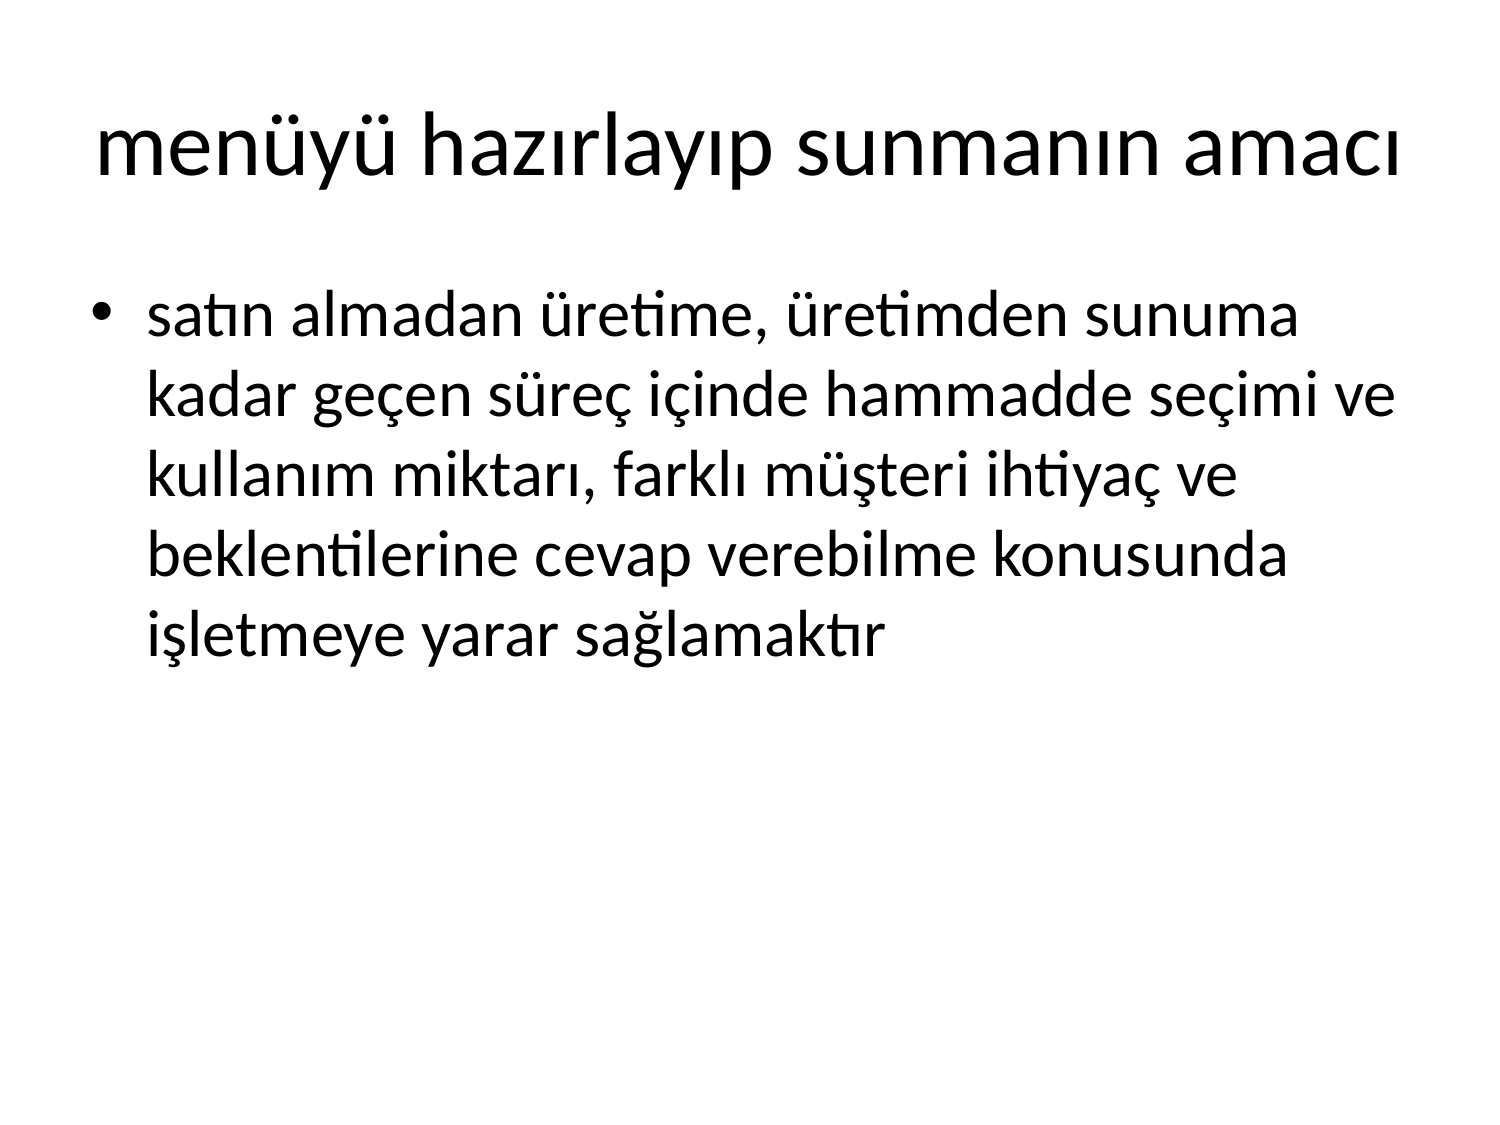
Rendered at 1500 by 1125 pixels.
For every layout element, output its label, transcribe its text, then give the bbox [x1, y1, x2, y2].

list satın almadan üretime, üretimden sunuma kadar geçen süreç içinde hammadde seçimi ve kullanım miktarı, farklı müşteri ihtiyaç ve beklentilerine cevap verebilme konusunda işletmeye yarar sağlamaktır [75, 262, 1425, 1005]
title menüyü hazırlayıp sunmanın amacı [75, 45, 1425, 233]
